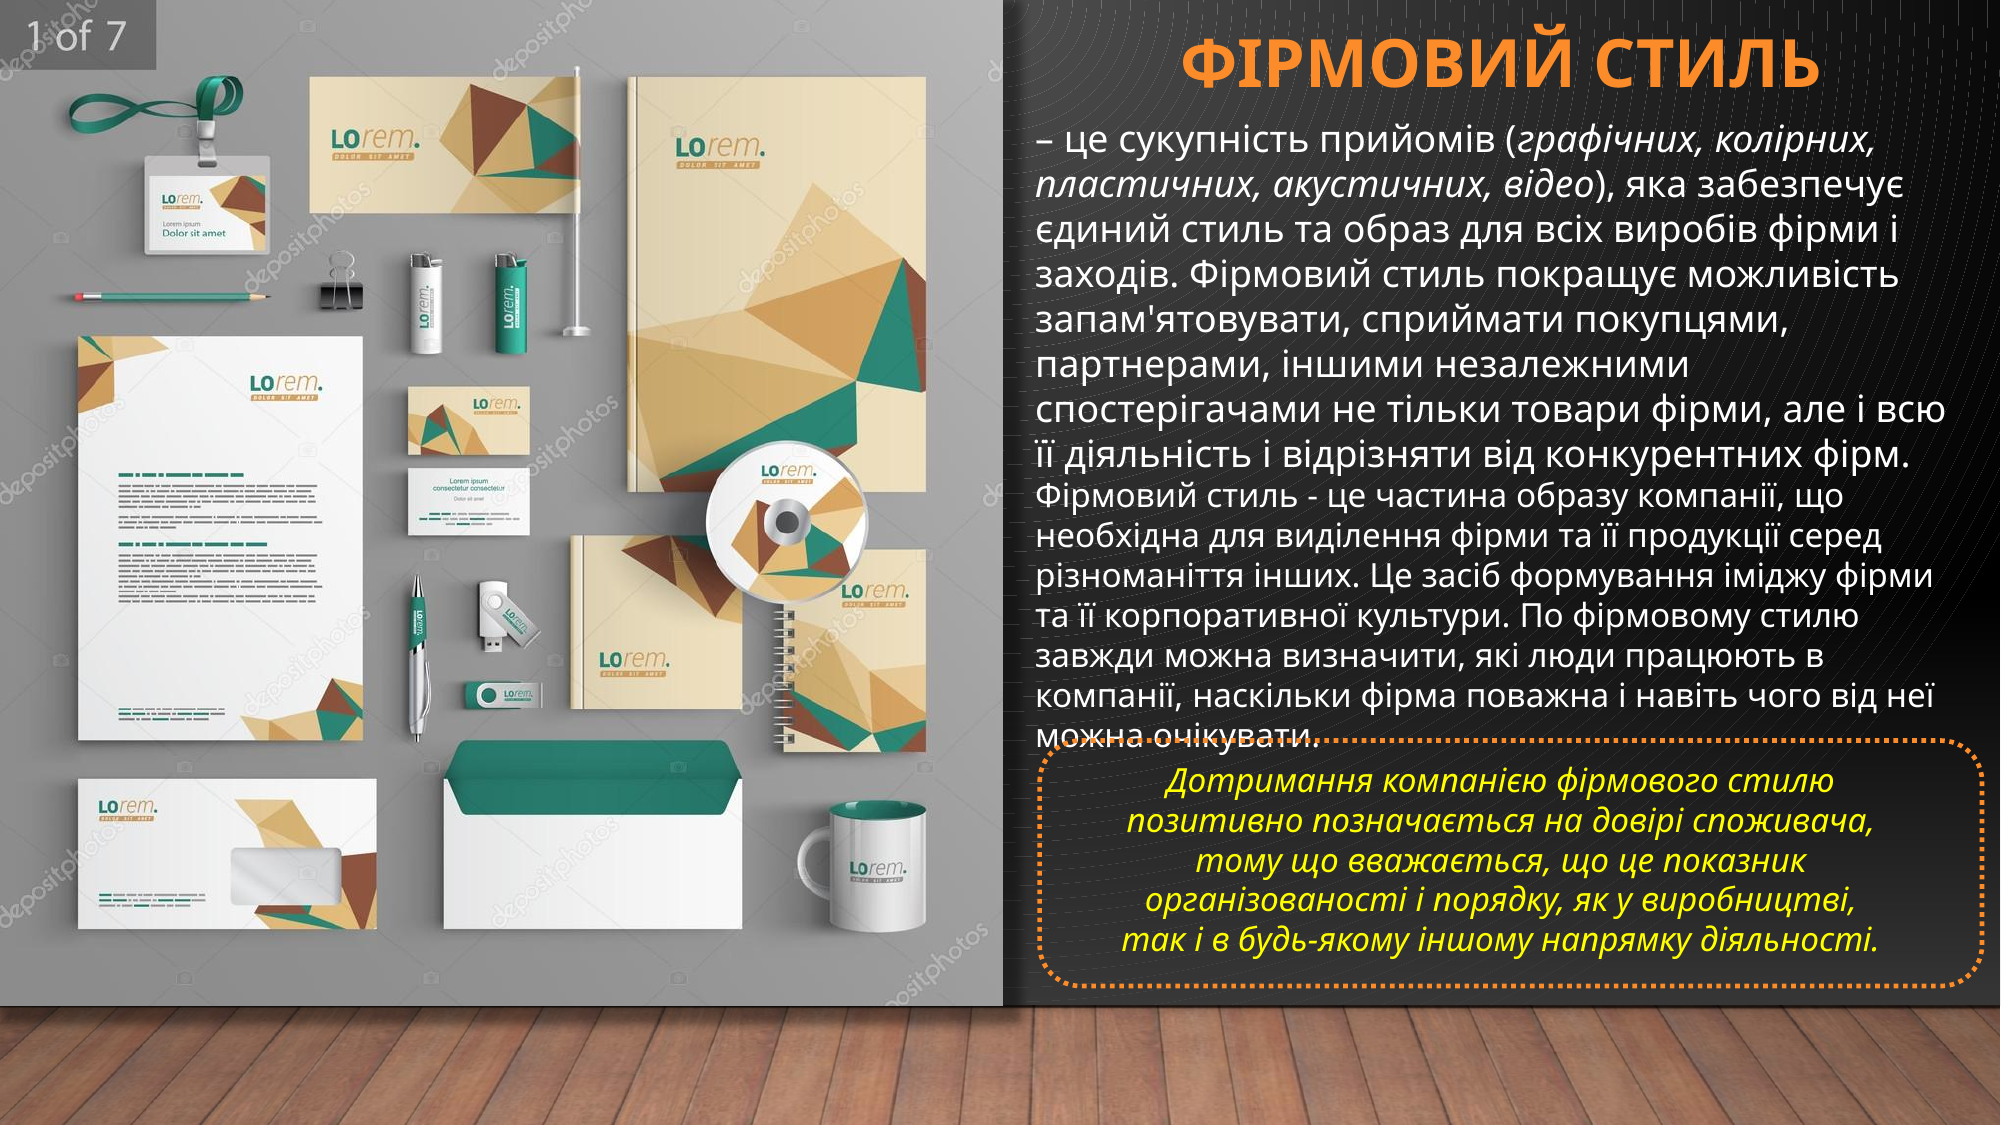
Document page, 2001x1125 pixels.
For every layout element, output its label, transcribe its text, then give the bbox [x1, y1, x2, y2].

text_box [1038, 739, 1984, 988]
text_box – це сукупність прийомів (графічних, колірних, пластичних, акустичних, відео), яка забезпечує єдиний стиль та образ для всіх виробів фірми і заходів. Фірмовий стиль покращує можливість запам'ятовувати, сприймати покупцями, партнерами, іншими незалежними спостерігачами не тільки товари фірми, але і всю її діяльність і відрізняти від конкурентних фірм. Фірмовий стиль - це частина образу компанії, що необхідна для виділення фірми та її продукції серед різноманіття інших. Це засіб формування іміджу фірми та її корпоративної культури. По фірмовому стилю завжди можна визначити, які люди працюють в компанії, наскільки фірма поважна і навіть чого від неї можна очікувати. [1020, 107, 1983, 762]
picture [0, 0, 2000, 1125]
title Фірмовий стиль [1027, 0, 2000, 133]
